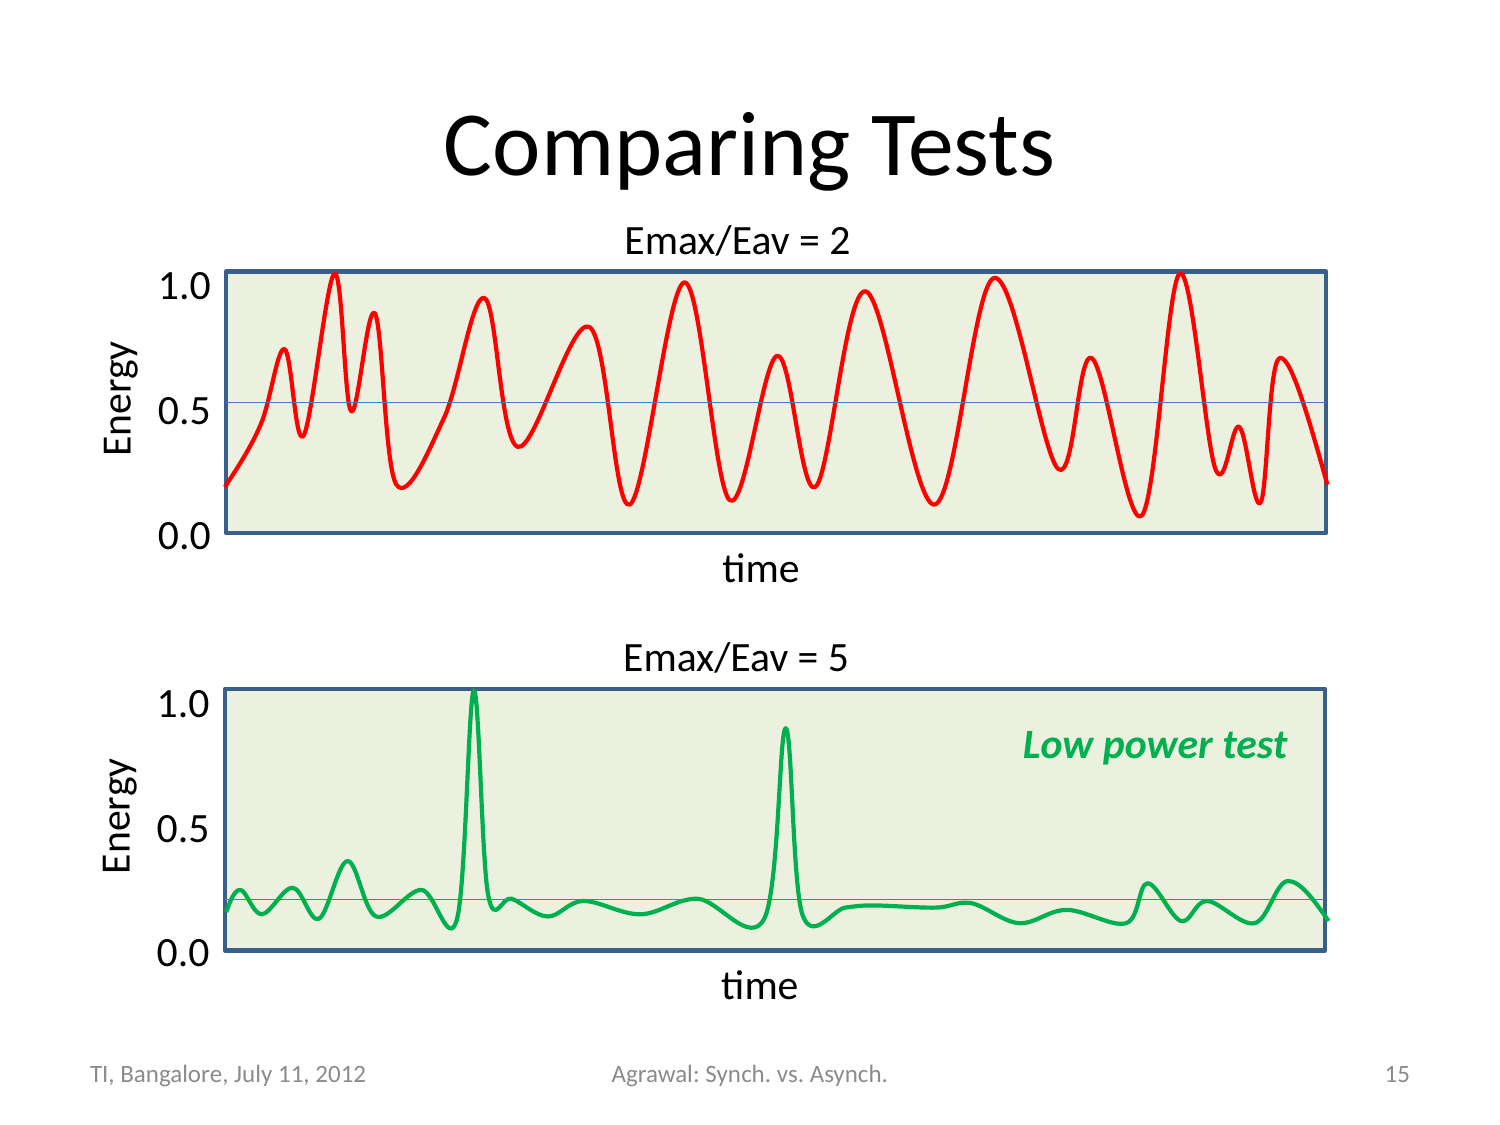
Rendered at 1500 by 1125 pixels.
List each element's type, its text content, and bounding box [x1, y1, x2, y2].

text_box [1137, 881, 1165, 898]
text_box Emax/Eav = 5 [608, 622, 865, 688]
text_box [714, 410, 756, 485]
text_box time [706, 950, 814, 1016]
text_box [652, 280, 712, 401]
text_box [544, 324, 610, 401]
text_box 1.0 0.5 0.0 [143, 238, 226, 566]
text_box [226, 410, 1330, 519]
text_box [458, 688, 491, 898]
text_box [1227, 907, 1265, 920]
text_box [507, 410, 539, 444]
text_box [833, 289, 902, 401]
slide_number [75, 1042, 425, 1103]
text_box time [707, 533, 815, 599]
text_box [224, 906, 1331, 931]
text_box [225, 687, 1327, 913]
text_box [1309, 406, 1328, 475]
text_box Energy [80, 743, 141, 889]
text_box [1041, 410, 1074, 467]
text_box [1111, 410, 1157, 485]
text_box [353, 310, 387, 401]
text_box [1075, 355, 1109, 401]
text_box [532, 907, 561, 914]
text_box [1271, 878, 1315, 898]
text_box [226, 485, 1328, 535]
slide_number 15 [1074, 1042, 1425, 1103]
text_box [226, 409, 263, 479]
text_box [1208, 410, 1267, 484]
text_box [797, 410, 831, 484]
text_box [758, 353, 795, 401]
text_box [960, 275, 1039, 401]
text_box [1172, 907, 1193, 918]
text_box Low power test [1008, 709, 1303, 775]
text_box [309, 271, 351, 401]
text_box 1.0 0.5 0.0 [141, 655, 225, 983]
text_box [276, 885, 305, 898]
text_box [265, 347, 297, 401]
text_box [226, 269, 1328, 404]
title Comparing Tests [75, 45, 1425, 233]
text_box Energy [81, 325, 143, 472]
text_box [803, 907, 838, 916]
text_box [721, 907, 765, 916]
text_box [1268, 355, 1305, 401]
text_box [905, 410, 959, 485]
text_box [388, 410, 444, 485]
text_box [1158, 271, 1207, 401]
text_box [327, 859, 367, 898]
text_box [402, 887, 434, 898]
text_box [989, 907, 1062, 918]
text_box [298, 410, 307, 431]
text_box [448, 295, 506, 401]
text_box Emax/Eav = 2 [609, 205, 866, 271]
text_box [1071, 907, 1134, 919]
text_box [225, 912, 1327, 953]
text_box [612, 410, 651, 486]
footer Agrawal: Synch. vs. Asynch. [512, 1042, 988, 1103]
text_box [767, 726, 802, 898]
text_box [229, 887, 251, 898]
